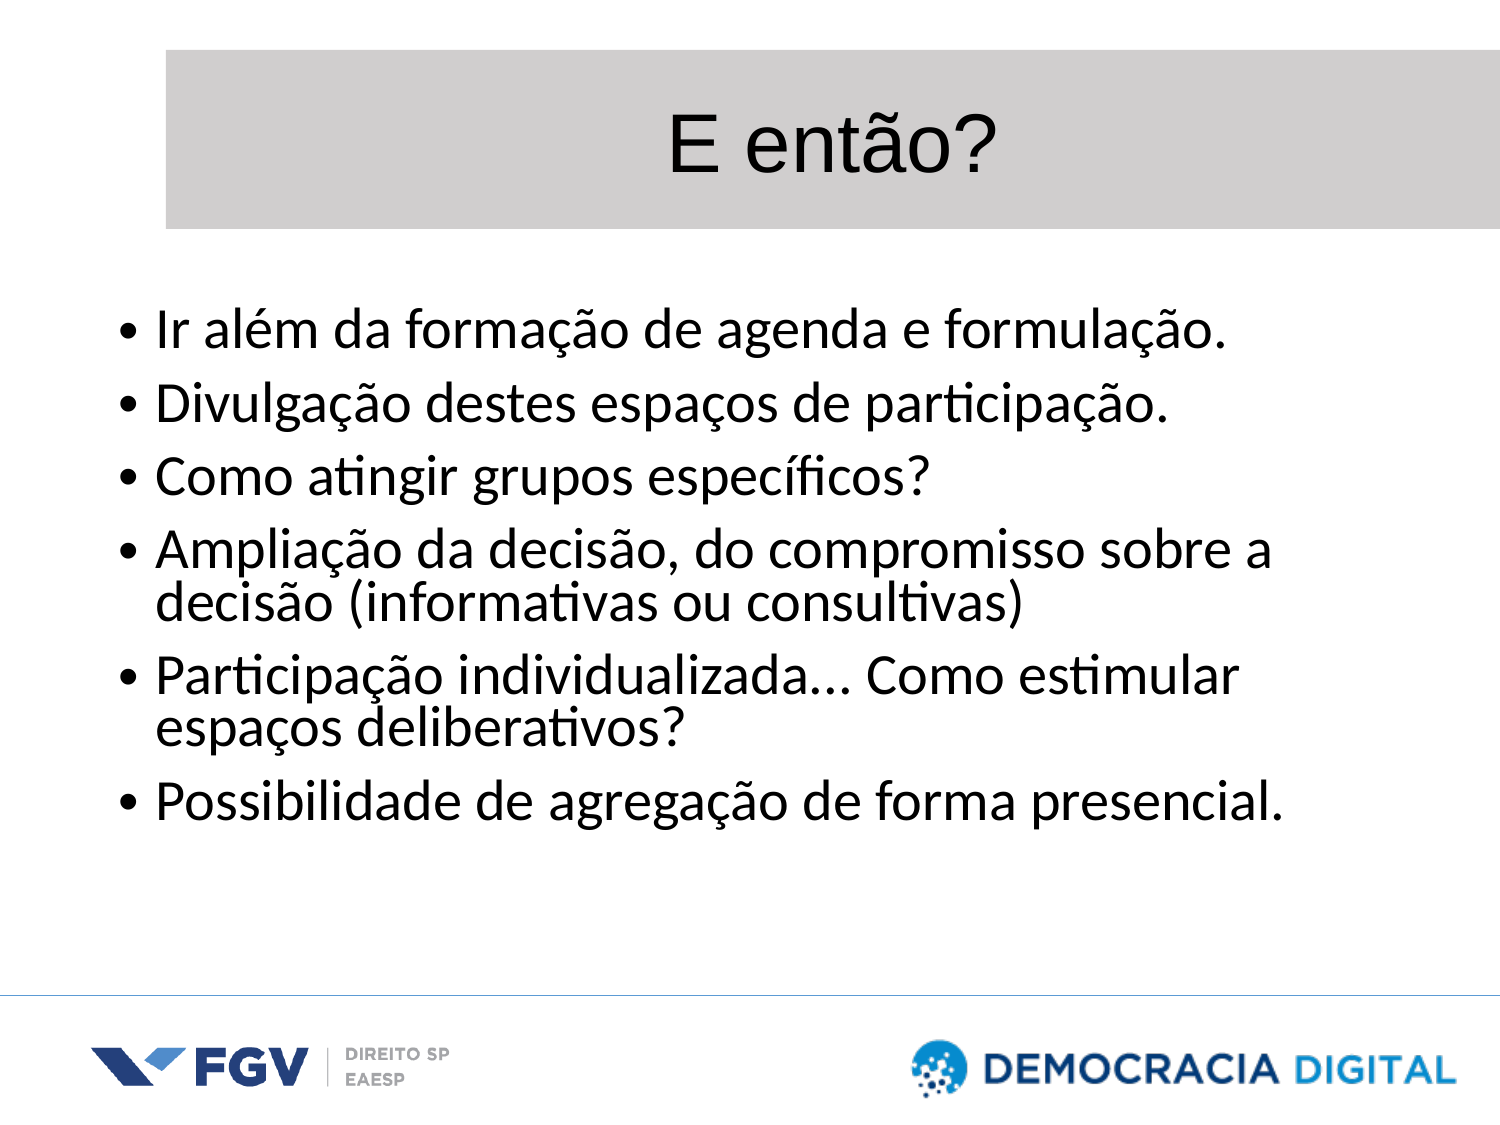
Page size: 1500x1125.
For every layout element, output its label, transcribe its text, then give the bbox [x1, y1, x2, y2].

picture [0, 1005, 489, 1115]
picture [900, 1032, 1468, 1103]
list Ir além da formação de agenda e formulação. Divulgação destes espaços de participação. Como atingir grupos específicos? Ampliação da decisão, do compromisso sobre a decisão (informativas ou consultivas) Participação individualizada... Como estimular espaços deliberativos? Possibilidade de agregação de forma presencial. [103, 299, 1397, 971]
text_box E então? [165, 49, 1500, 229]
